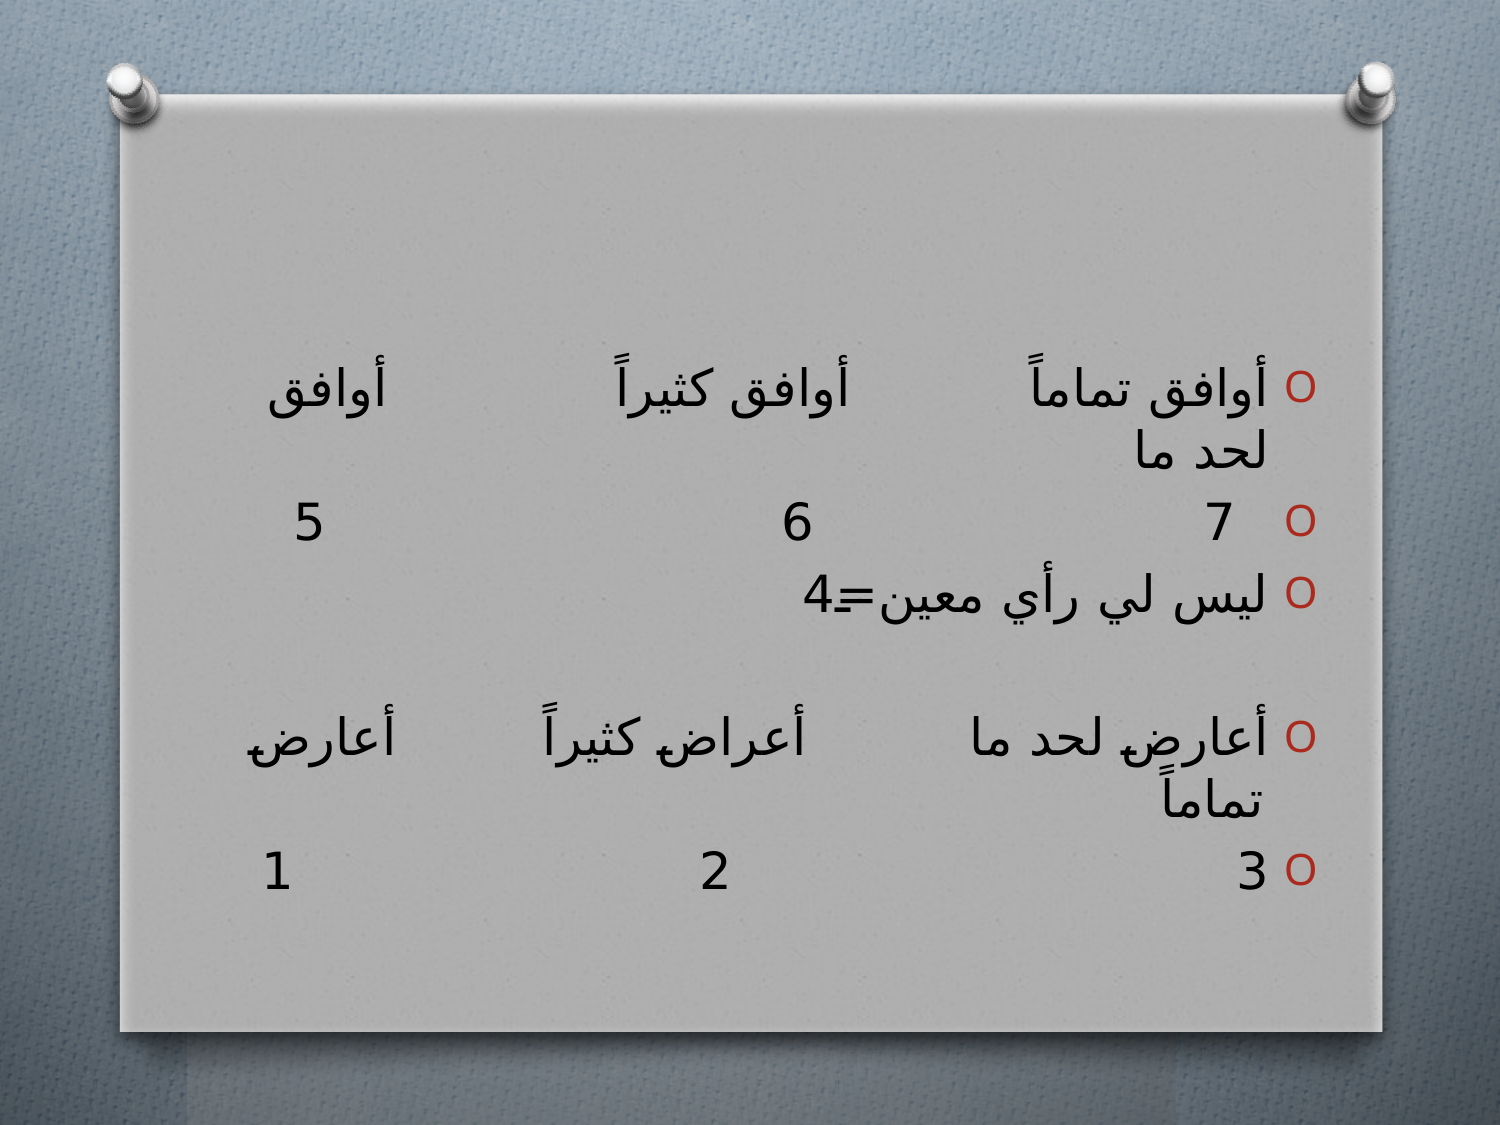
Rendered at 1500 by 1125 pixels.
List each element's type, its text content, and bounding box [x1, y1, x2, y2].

picture [1317, 35, 1439, 156]
list أوافق تماماً أوافق كثيراً أوافق لحد ما 7 6 5 ليس لي رأي معين=4 أعارض لحد ما أعراض كثيراً أعارض تماماً 3 2 1 [174, 347, 1325, 939]
picture [75, 29, 198, 153]
